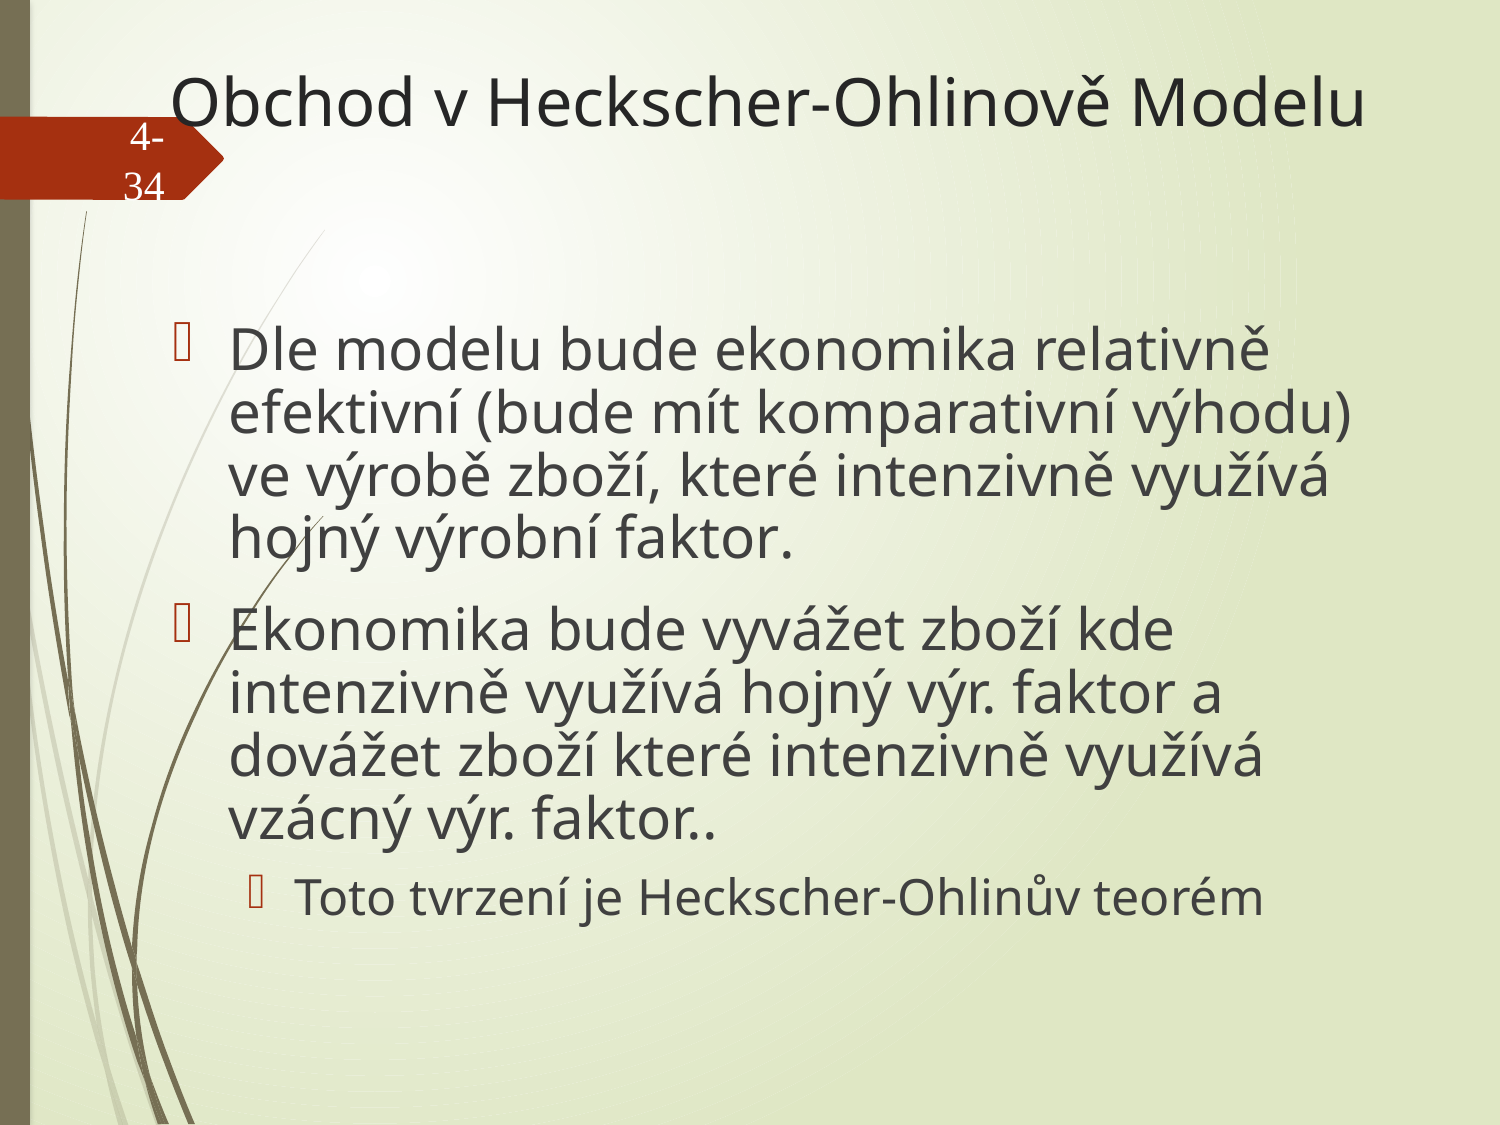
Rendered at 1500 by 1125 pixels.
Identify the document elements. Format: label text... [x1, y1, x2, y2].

slide_number 4-34 [83, 129, 180, 190]
title Obchod v Heckscher-Ohlinově Modelu [154, 52, 1475, 240]
list Dle modelu bude ekonomika relativně efektivní (bude mít komparativní výhodu) ve výrobě zboží, které intenzivně využívá hojný výrobní faktor. Ekonomika bude vyvážet zboží kde intenzivně využívá hojný výr. faktor a dovážet zboží které intenzivně využívá vzácný výr. faktor.. Toto tvrzení je Heckscher-Ohlinův teorém [157, 312, 1443, 1025]
